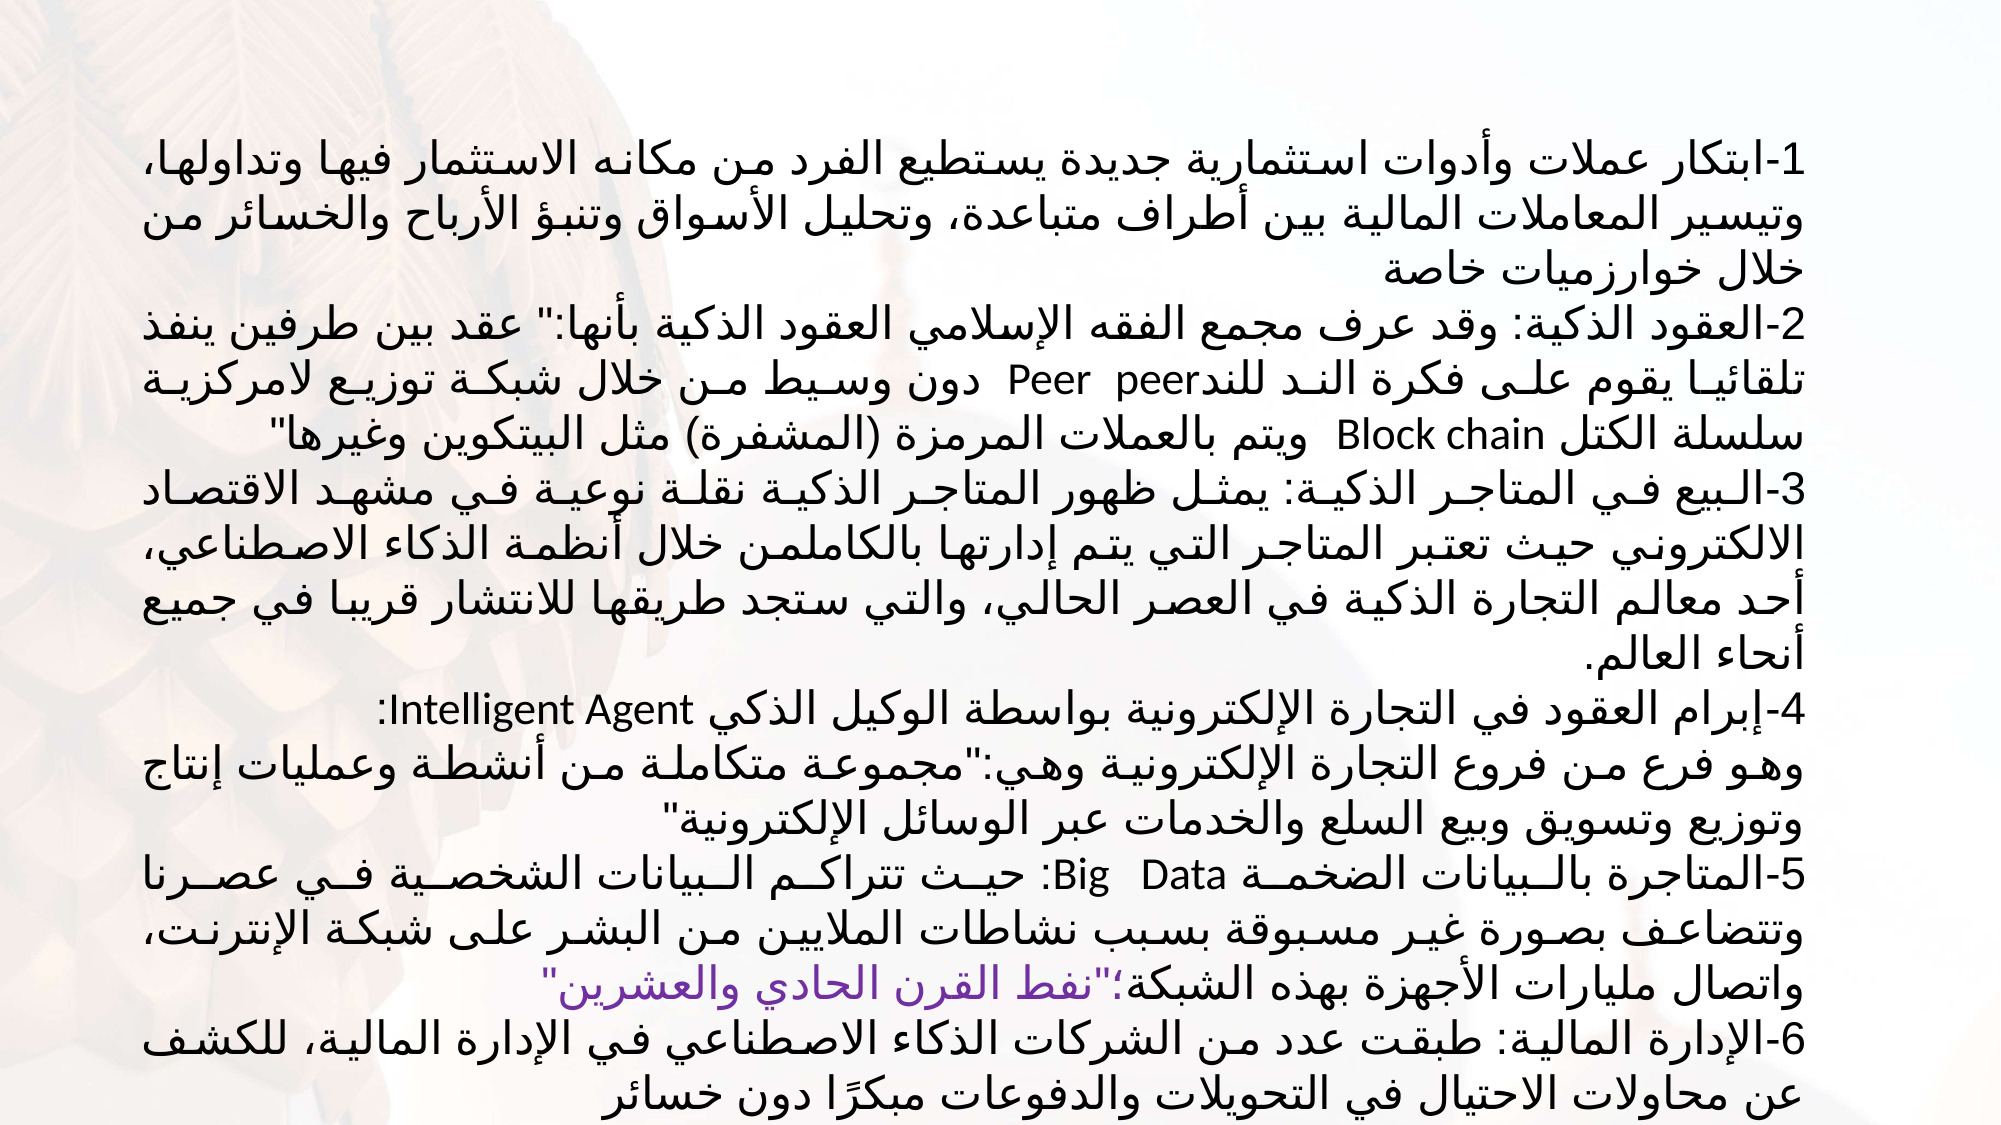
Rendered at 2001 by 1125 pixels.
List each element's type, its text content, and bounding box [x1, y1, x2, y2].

picture [0, 0, 2001, 1125]
text_box 1- ابتكار عملات وأدوات استثمارية جديدة يستطيع الفرد من مكانه الاستثمار فيها وتداولها، وتيسير المعاملات المالية بين أطراف متباعدة، وتحليل الأسواق وتنبؤ الأرباح والخسائر من خلال خوارزميات خاصة 2- العقود الذكية: وقد عرف مجمع الفقه الإسلامي العقود الذكية بأنها:" عقد بين طرفين ينفذ تلقائيا يقوم على فكرة الند للندPeer peer دون وسيط من خلال شبكة توزيع لامركزية سلسلة الكتل Block chain ويتم بالعملات المرمزة (المشفرة) مثل البيتكوين وغيرها" 3- البيع في المتاجر الذكية: يمثل ظهور المتاجر الذكية نقلة نوعية في مشهد الاقتصاد الالكتروني حيث تعتبر المتاجر التي يتم إدارتها بالكاملمن خلال أنظمة الذكاء الاصطناعي، أحد معالم التجارة الذكية في العصر الحالي، والتي ستجد طريقها للانتشار قريبا في جميع أنحاء العالم. 4- إبرام العقود في التجارة الإلكترونية بواسطة الوكيل الذكي Intelligent Agent: وهو فرع من فروع التجارة الإلكترونية وهي:"مجموعة متكاملة من أنشطة وعمليات إنتاج وتوزيع وتسويق وبيع السلع والخدمات عبر الوسائل الإلكترونية" 5- المتاجرة بالبيانات الضخمة Big Data: حيث تتراكم البيانات الشخصية في عصرنا وتتضاعف بصورة غير مسبوقة بسبب نشاطات الملايين من البشر على شبكة الإنترنت، واتصال مليارات الأجهزة بهذه الشبكة؛"نفط القرن الحادي والعشرين" 6- الإدارة المالية: طبقت عدد من الشركات الذكاء الاصطناعي في الإدارة المالية، للكشف عن محاولات الاحتيال في التحويلات والدفوعات مبكرًا دون خسائر [126, 121, 1896, 1125]
